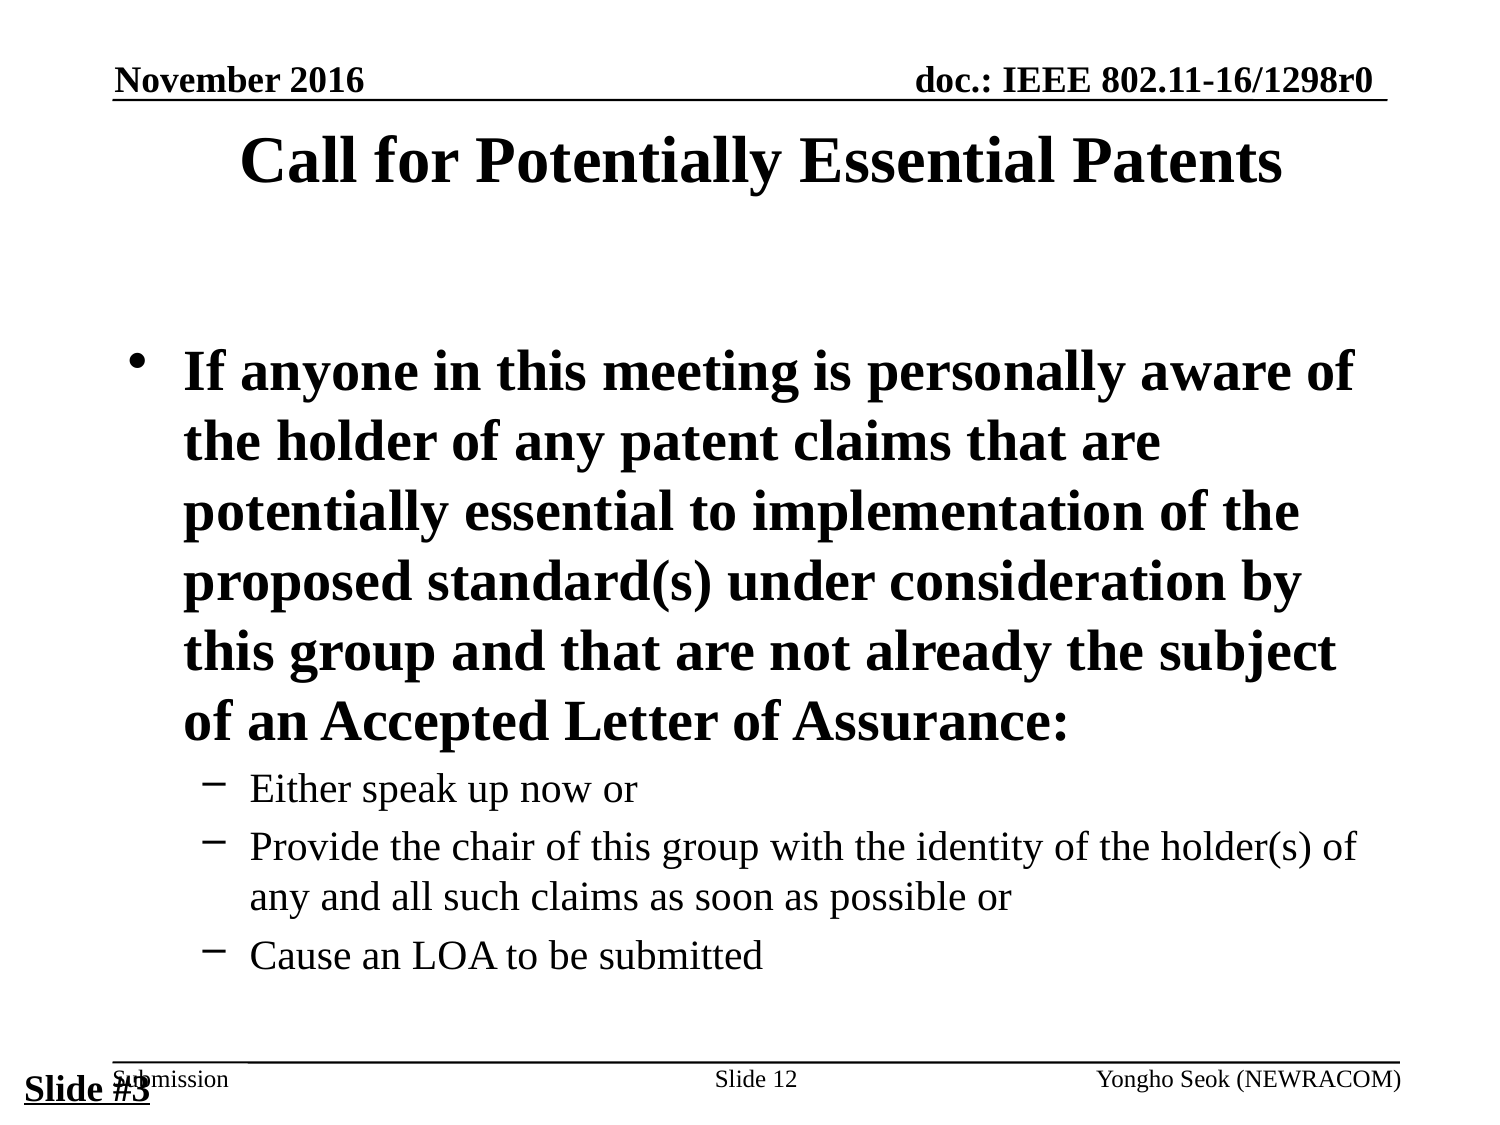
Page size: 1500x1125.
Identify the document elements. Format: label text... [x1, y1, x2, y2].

footer Yongho Seok (NEWRACOM) [1092, 1061, 1402, 1093]
title Call for Potentially Essential Patents [49, 62, 1476, 251]
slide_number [114, 54, 374, 101]
slide_number Slide 12 [712, 1061, 800, 1093]
text_box Slide #3 [9, 1056, 166, 1116]
list If anyone in this meeting is personally aware of the holder of any patent claims that are potentially essential to implementation of the proposed standard(s) under consideration by this group and that are not already the subject of an Accepted Letter of Assurance: Either speak up now or Provide the chair of this group with the identity of the holder(s) of any and all such claims as soon as possible or Cause an LOA to be submitted [112, 324, 1388, 1001]
